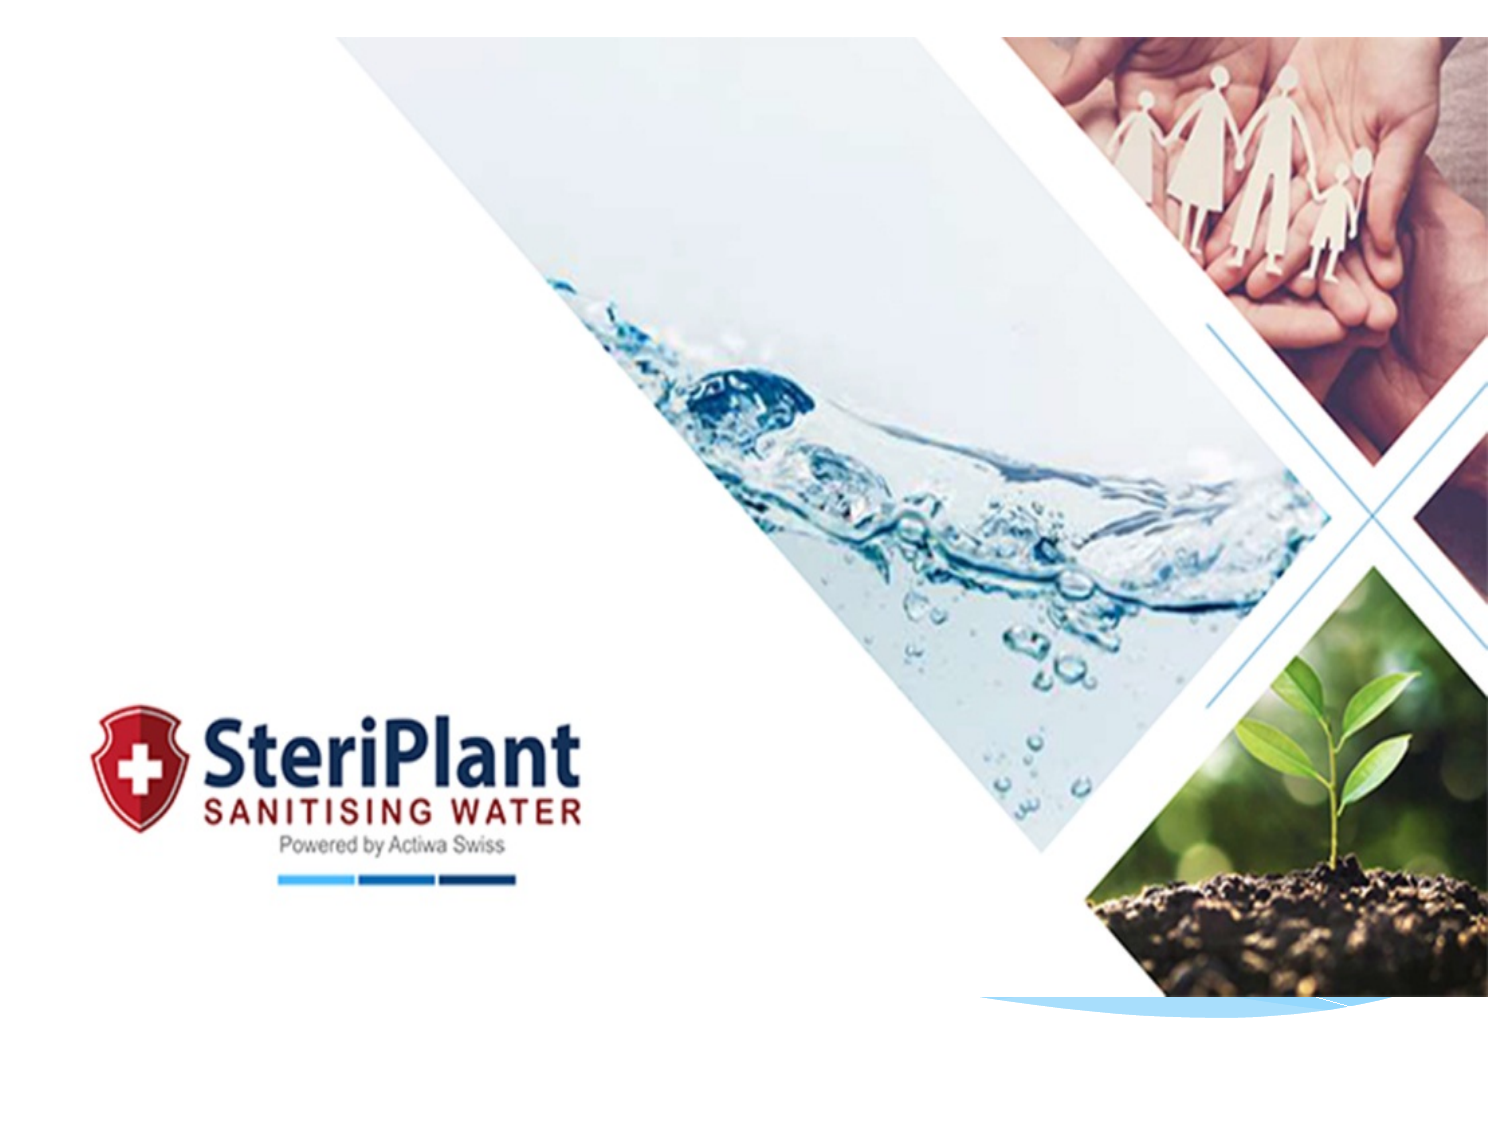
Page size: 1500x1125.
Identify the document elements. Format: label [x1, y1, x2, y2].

picture [12, 37, 1488, 997]
